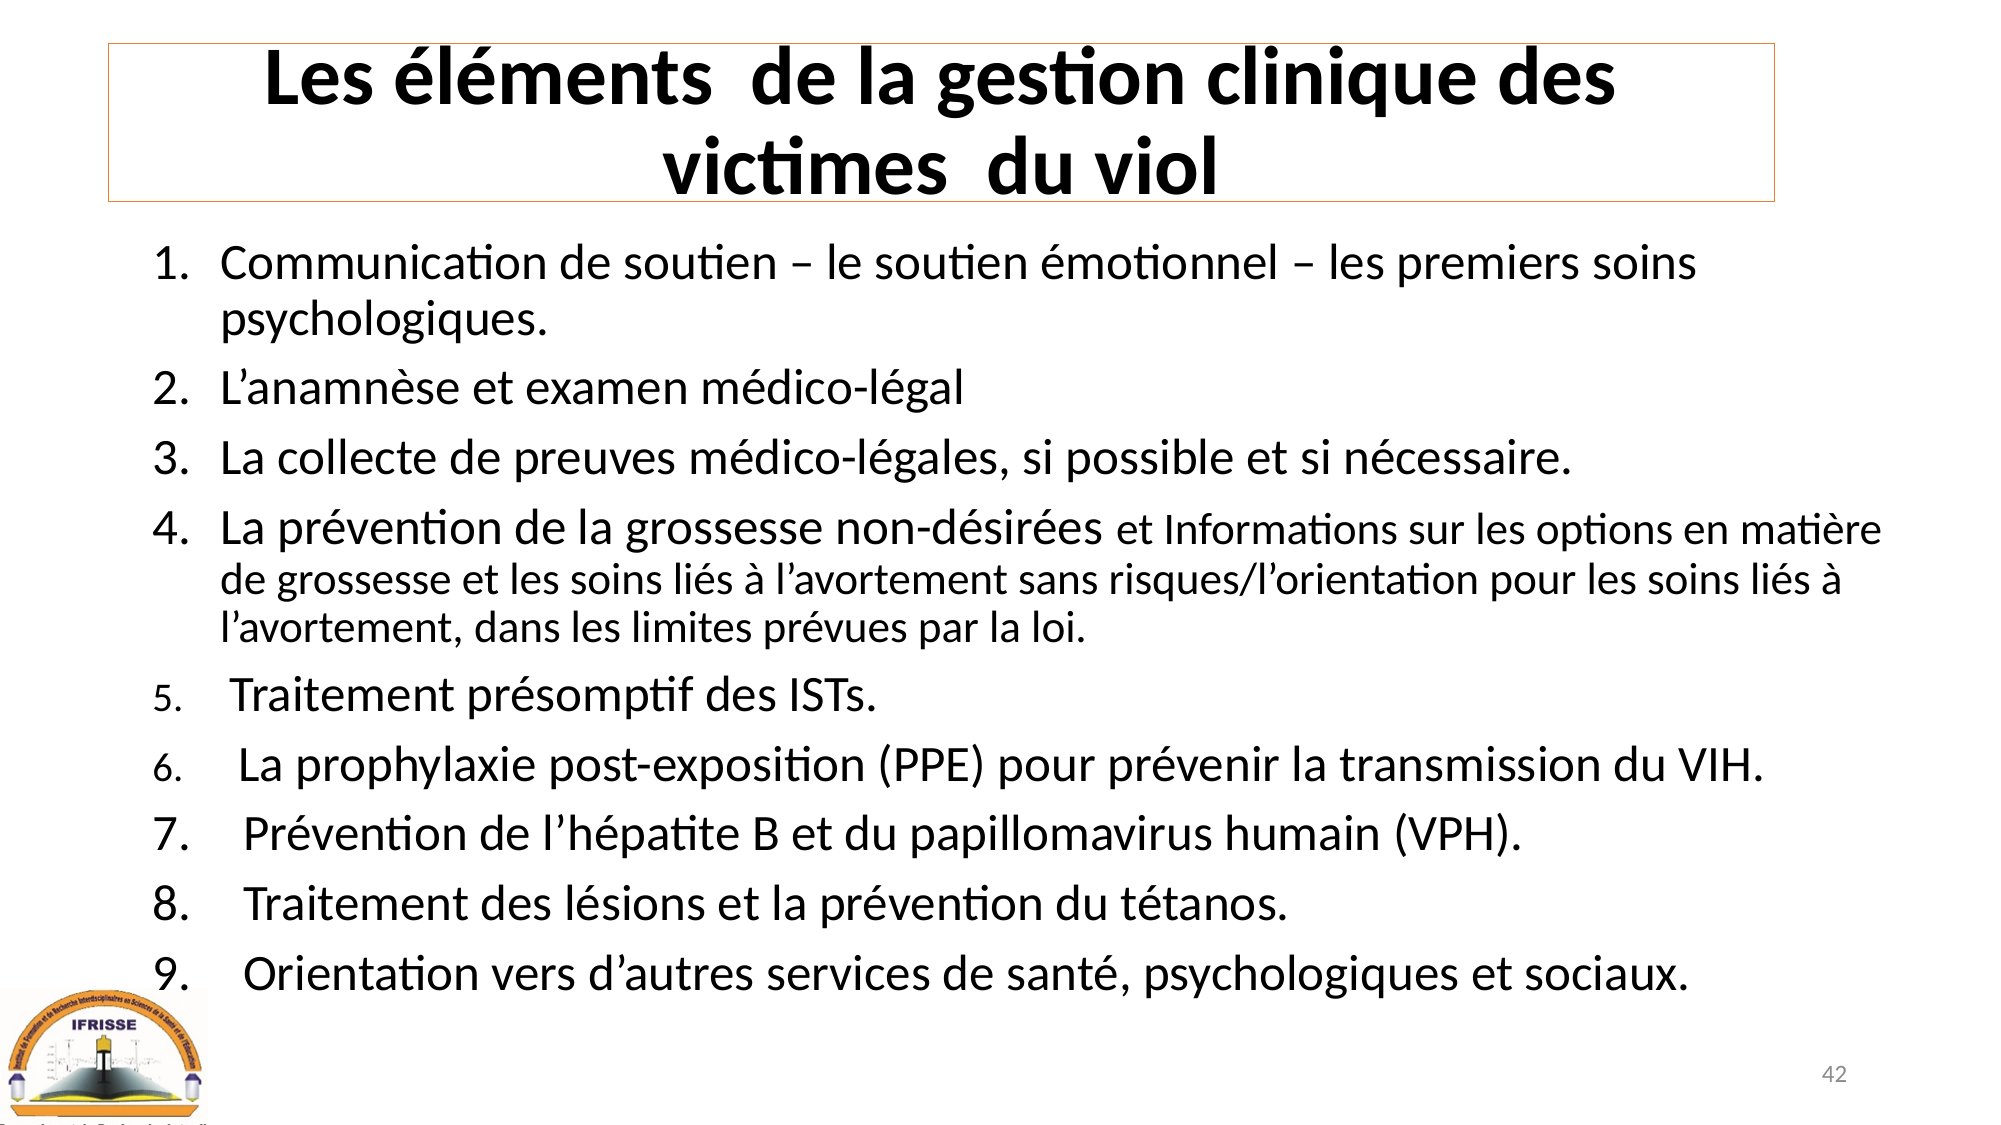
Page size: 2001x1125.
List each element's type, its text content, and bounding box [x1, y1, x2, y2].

slide_number 42 [1412, 1042, 1863, 1103]
picture [0, 988, 208, 1125]
title Les éléments de la gestion clinique des victimes du viol [108, 43, 1775, 202]
list Communication de soutien – le soutien émotionnel – les premiers soins psychologiques. L’anamnèse et examen médico-légal La collecte de preuves médico-légales, si possible et si nécessaire. La prévention de la grossesse non-désirées et Informations sur les options en matière de grossesse et les soins liés à l’avortement sans risques/l’orientation pour les soins liés à l’avortement, dans les limites prévues par la loi. Traitement présomptif des ISTs. La prophylaxie post-exposition (PPE) pour prévenir la transmission du VIH. Prévention de l’hépatite B et du papillomavirus humain (VPH). Traitement des lésions et la prévention du tétanos. Orientation vers d’autres services de santé, psychologiques et sociaux. [137, 228, 1950, 1017]
